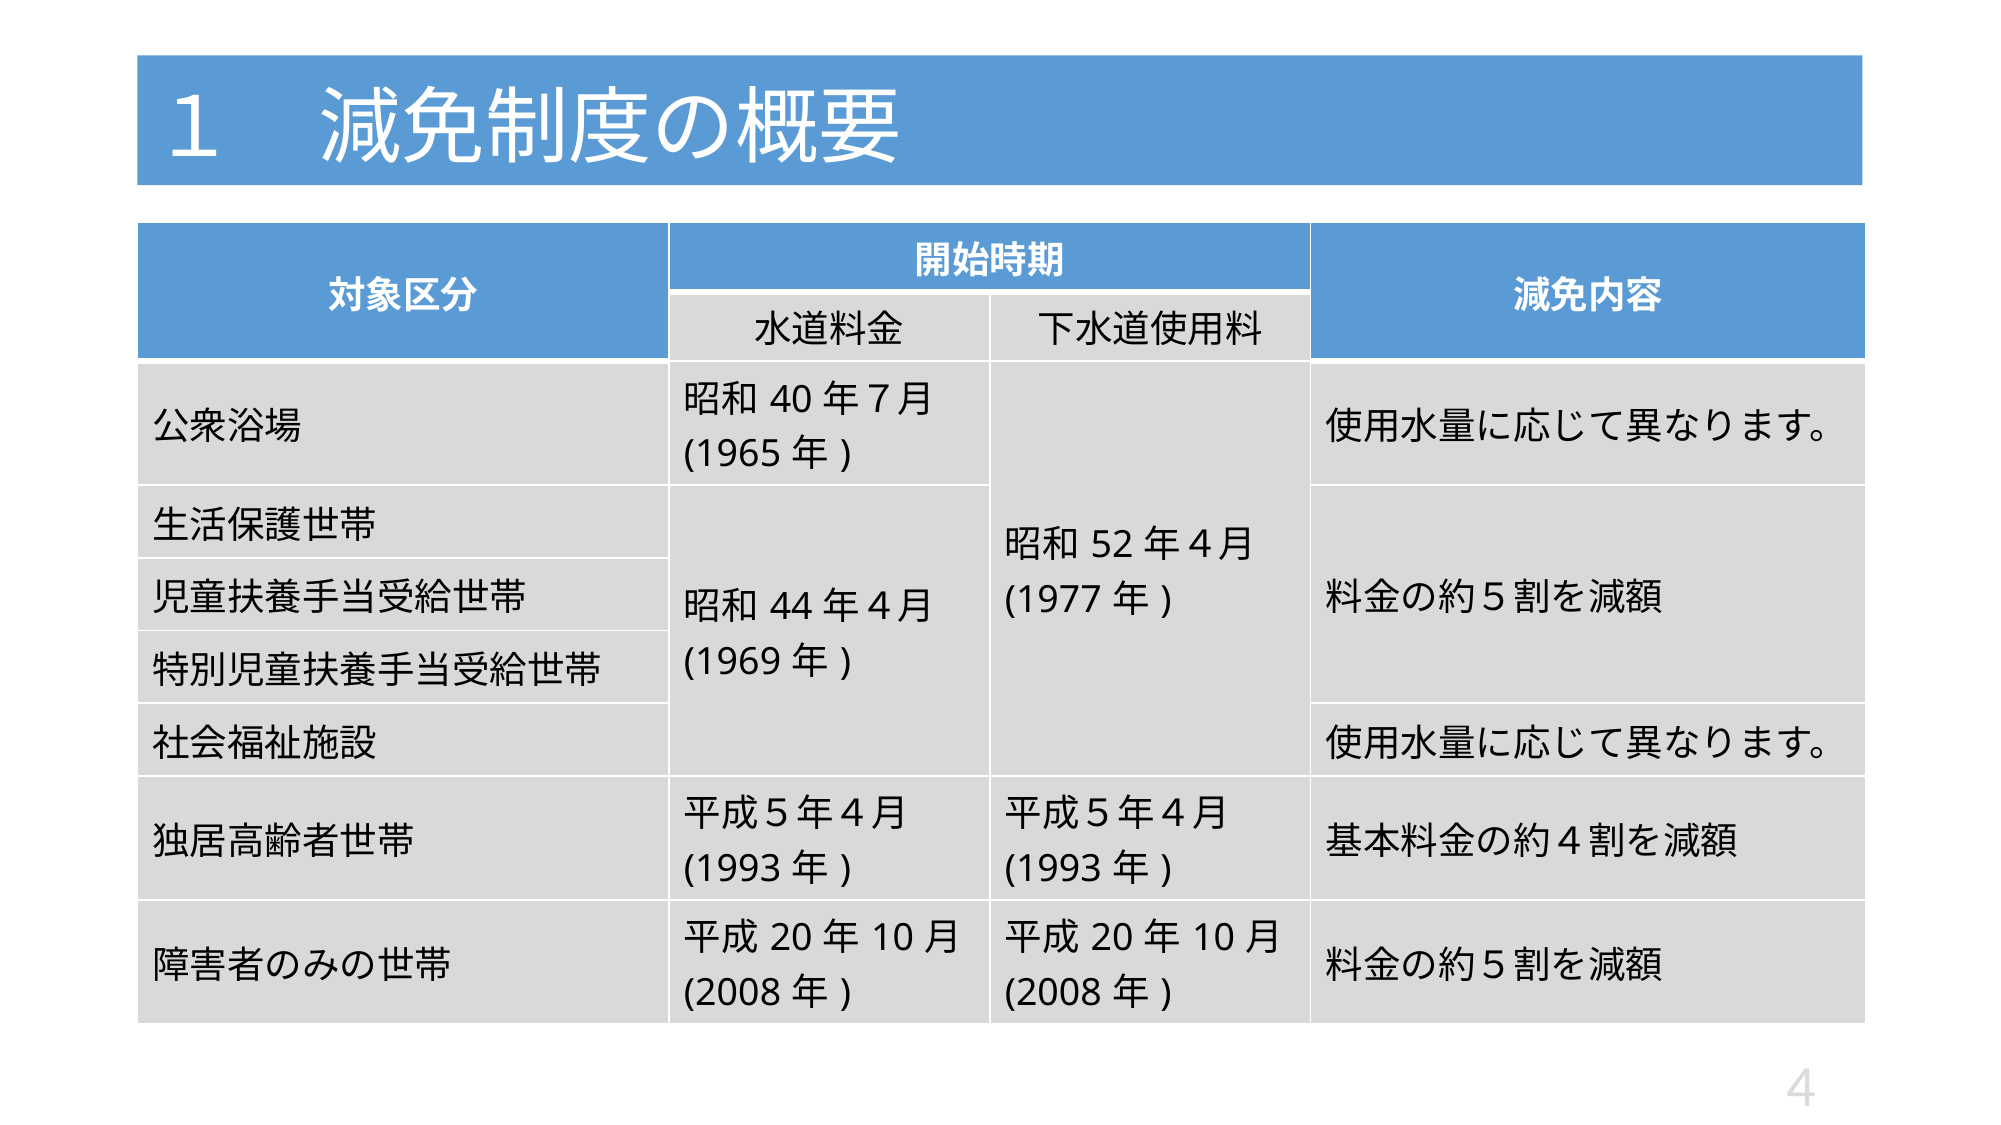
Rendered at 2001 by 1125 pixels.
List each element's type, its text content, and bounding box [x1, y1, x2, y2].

table_cell 児童扶養手当受給世帯 [138, 559, 668, 630]
table_cell 水道料金 [670, 295, 989, 360]
table_cell 基本料金の約４割を減額 [1311, 777, 1865, 899]
table_cell 下水道使用料 [991, 295, 1310, 360]
table_cell 使用水量に応じて異なります。 [1311, 704, 1865, 775]
table_cell 昭和40年７月(1965年) [670, 362, 989, 484]
table_cell 社会福祉施設 [138, 704, 668, 775]
table_cell 平成５年４月 (1993年) [670, 777, 989, 899]
table_cell 平成５年４月 (1993年) [991, 777, 1310, 899]
table_header 減免内容 [1311, 223, 1865, 358]
table_cell 料金の約５割を減額 [1311, 486, 1865, 702]
table_cell 独居高齢者世帯 [138, 777, 668, 899]
table_cell 平成20年10月 (2008年) [991, 901, 1310, 1023]
table_cell 障害者のみの世帯 [138, 901, 668, 1023]
table_header 開始時期 [670, 223, 1310, 289]
table_cell 昭和52年４月 (1977年) [991, 362, 1310, 775]
table_header 対象区分 [138, 223, 668, 358]
table_cell 特別児童扶養手当受給世帯 [138, 631, 668, 702]
slide_number 4 [1380, 1053, 1831, 1114]
table_cell 使用水量に応じて異なります。 [1311, 364, 1865, 484]
table_cell 昭和44年４月 (1969年) [670, 486, 989, 775]
title １ 減免制度の概要 [137, 55, 1863, 186]
table_cell 公衆浴場 [138, 364, 668, 484]
table_cell 料金の約５割を減額 [1311, 901, 1865, 1023]
table_cell 平成20年10月 (2008年) [670, 901, 989, 1023]
table_cell 生活保護世帯 [138, 486, 668, 557]
